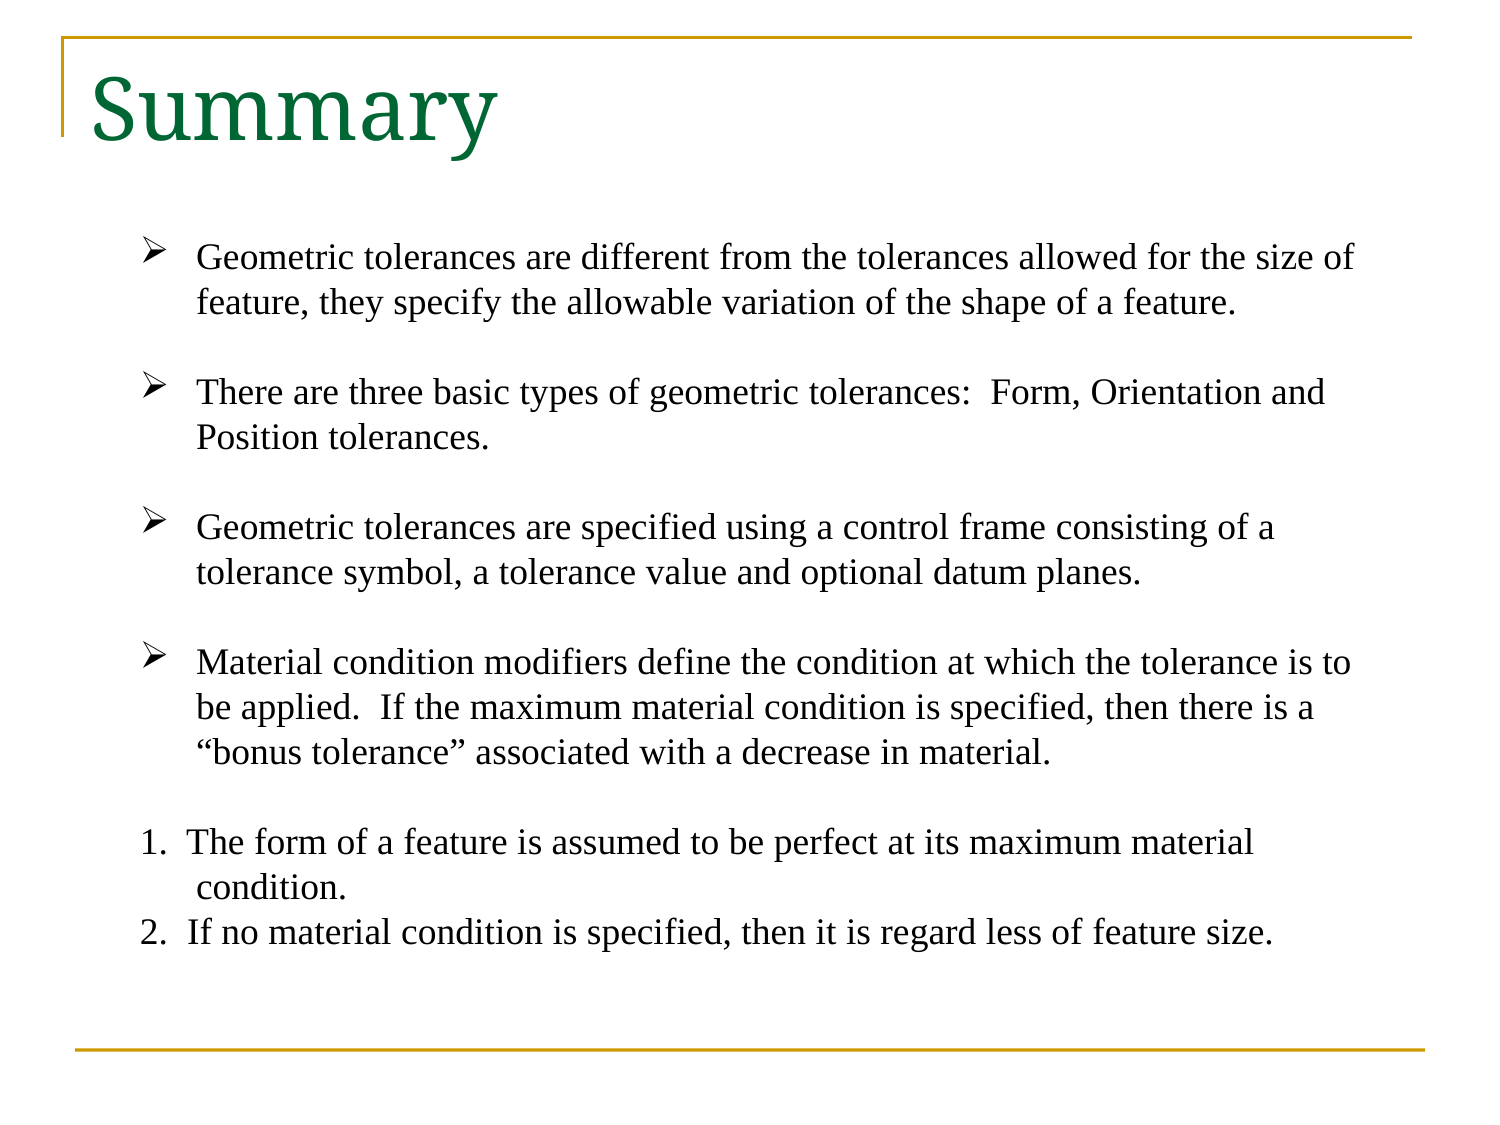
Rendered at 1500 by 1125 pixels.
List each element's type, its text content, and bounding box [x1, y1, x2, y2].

title Summary [74, 45, 1426, 233]
text_box Geometric tolerances are different from the tolerances allowed for the size of feature, they specify the allowable variation of the shape of a feature. There are three basic types of geometric tolerances: Form, Orientation and Position tolerances. Geometric tolerances are specified using a control frame consisting of a tolerance symbol, a tolerance value and optional datum planes. Material condition modifiers define the condition at which the tolerance is to be applied. If the maximum material condition is specified, then there is a “bonus tolerance” associated with a decrease in material. 1. The form of a feature is assumed to be perfect at its maximum material condition. 2. If no material condition is specified, then it is regard less of feature size. [124, 224, 1388, 1005]
